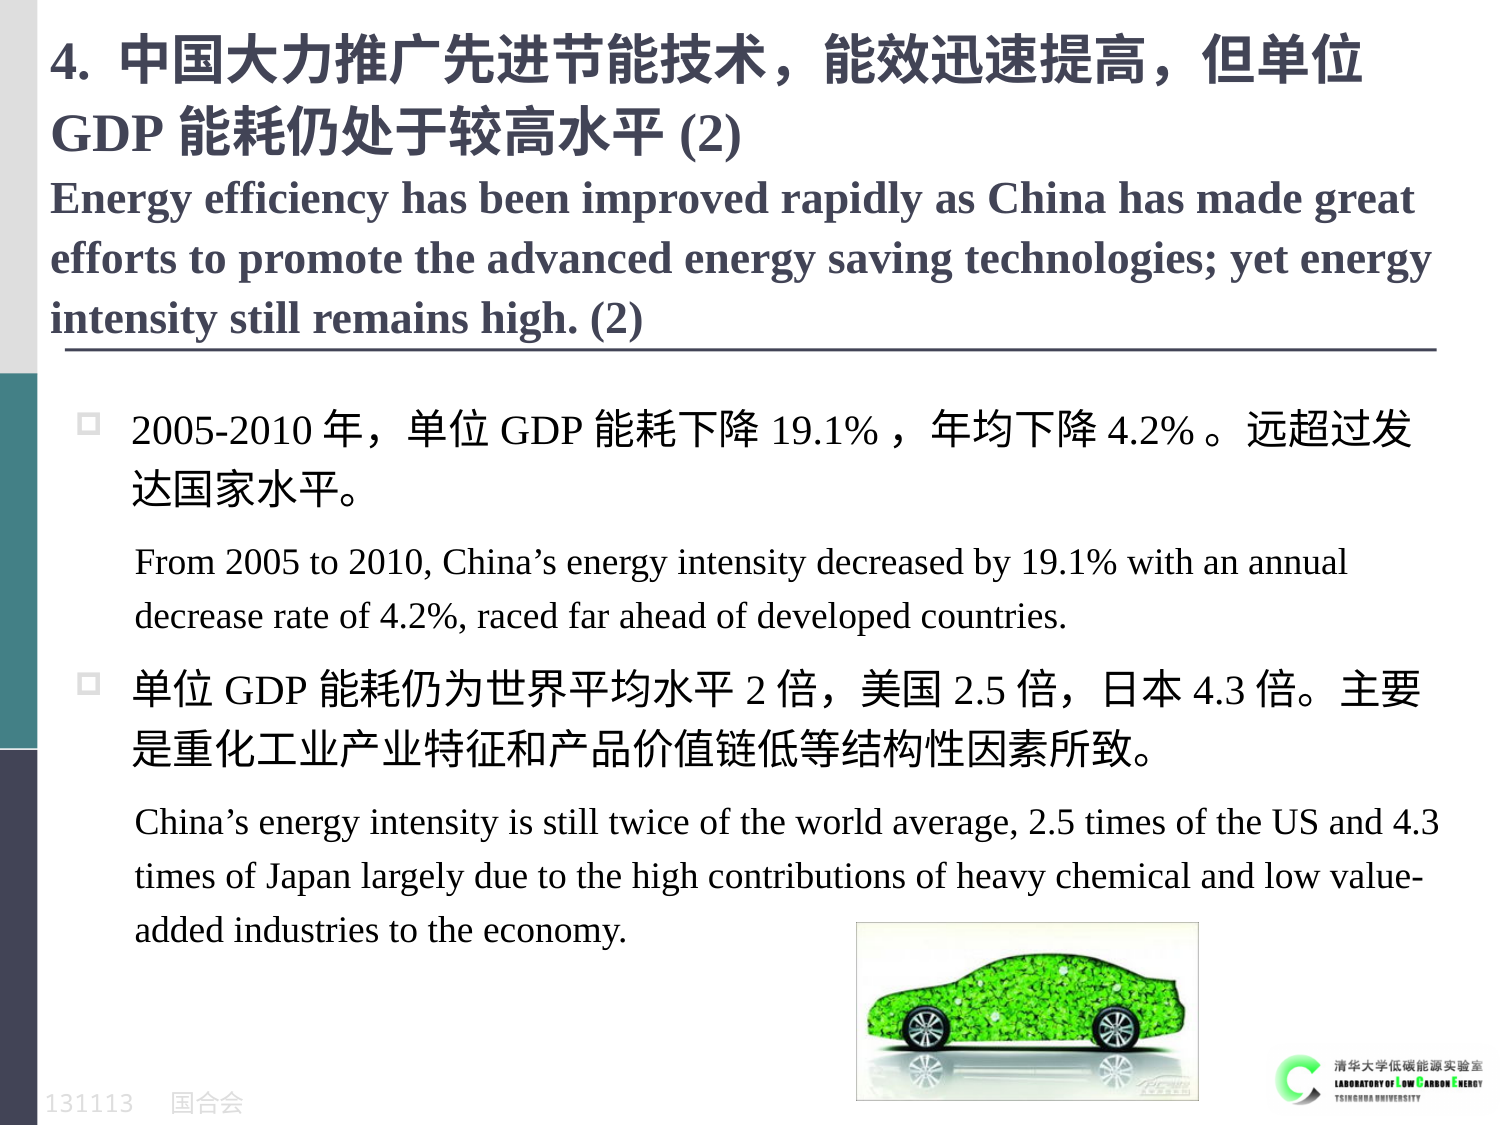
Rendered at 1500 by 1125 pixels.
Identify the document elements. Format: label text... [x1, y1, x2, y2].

text_box 2005-2010年，单位GDP能耗下降19.1%，年均下降4.2%。远超过发达国家水平。 From 2005 to 2010, China’s energy intensity decreased by 19.1% with an annual decrease rate of 4.2%, raced far ahead of developed countries. 单位GDP能耗仍为世界平均水平2倍，美国2.5倍，日本4.3倍。主要是重化工业产业特征和产品价值链低等结构性因素所致。 China’s energy intensity is still twice of the world average, 2.5 times of the US and 4.3 times of Japan largely due to the high contributions of heavy chemical and low value-added industries to the economy. [59, 385, 1459, 870]
picture [1295, 1072, 1471, 1087]
picture [856, 922, 1200, 1101]
text_box 4. 中国大力推广先进节能技术，能效迅速提高，但单位GDP能耗仍处于较高水平(2) Energy efficiency has been improved rapidly as China has made great efforts to promote the advanced energy saving technologies; yet energy intensity still remains high. (2) [35, 101, 1489, 327]
